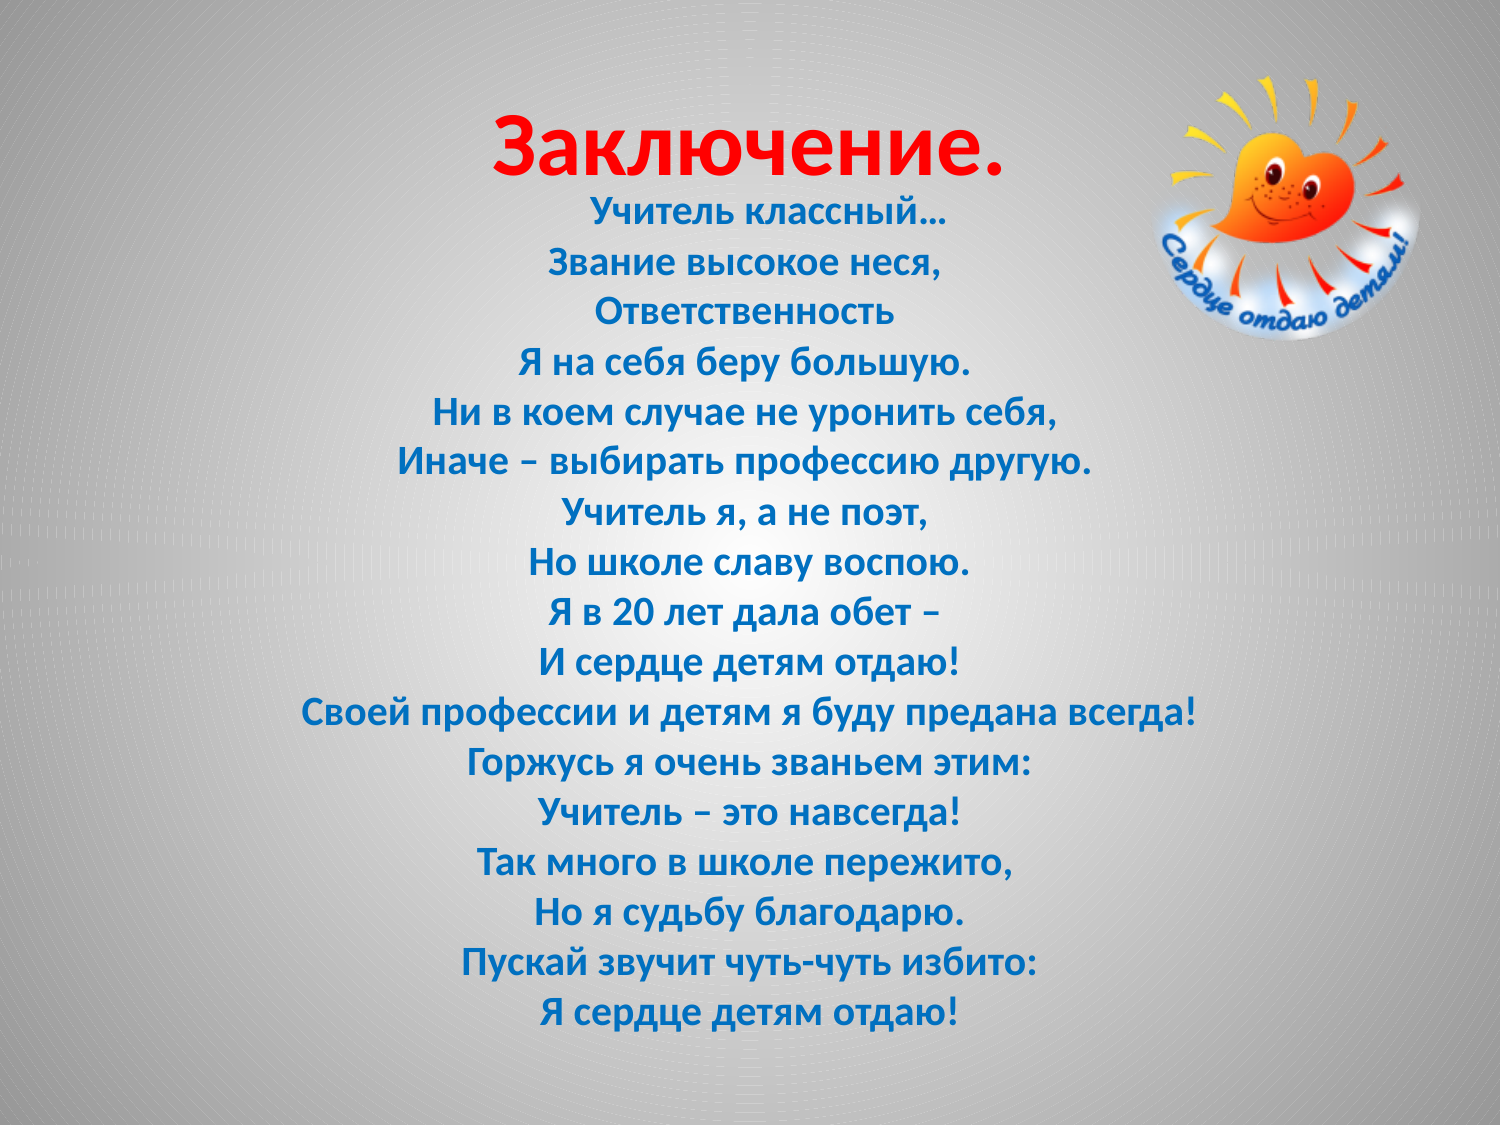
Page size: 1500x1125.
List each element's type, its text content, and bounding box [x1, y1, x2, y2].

picture [1136, 58, 1445, 354]
title Заключение. [75, 45, 1425, 175]
list Учитель классный… Звание высокое неся, Ответственность Я на себя беру большую. Ни в коем случае не уронить себя, Иначе – выбирать профессию другую. Учитель я, а не поэт, Но школе славу воспою. Я в 20 лет дала обет – И сердце детям отдаю! Своей профессии и детям я буду предана всегда! Горжусь я очень званьем этим: Учитель – это навсегда! Так много в школе пережито, Но я судьбу благодарю. Пускай звучит чуть-чуть избито: Я сердце детям отдаю! [75, 175, 1425, 1005]
